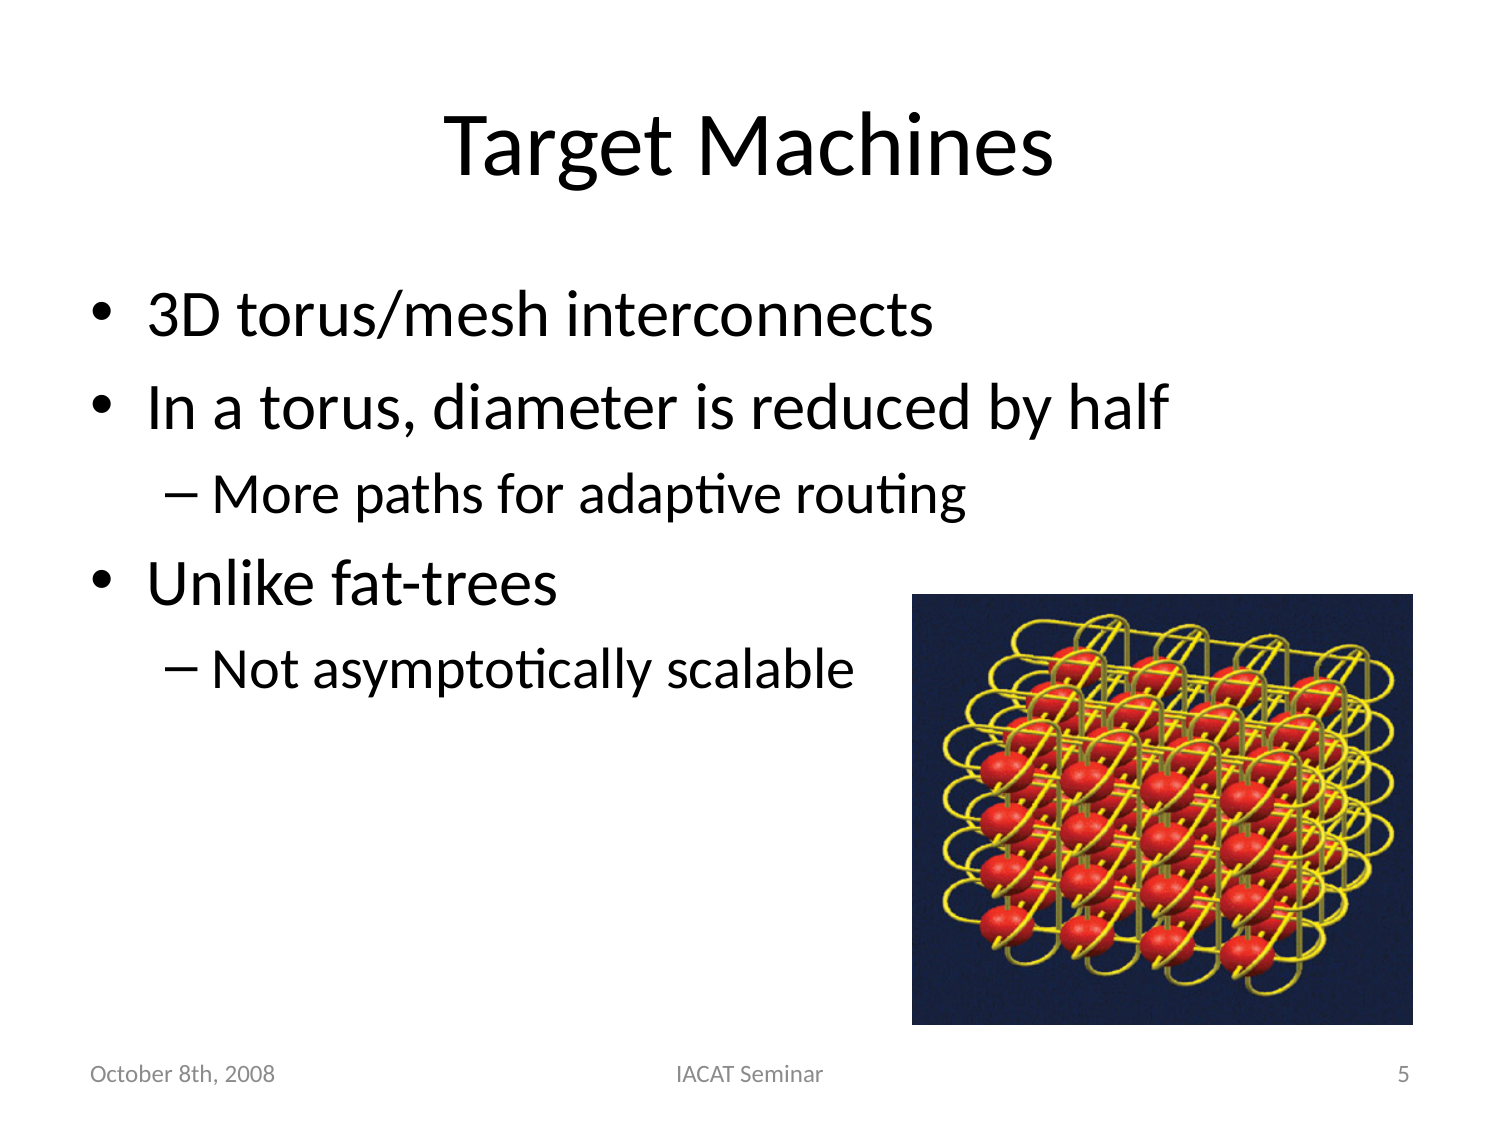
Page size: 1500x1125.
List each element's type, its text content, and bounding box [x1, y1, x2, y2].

picture [912, 594, 1413, 1026]
title Target Machines [75, 45, 1425, 233]
slide_number 5 [1074, 1042, 1425, 1103]
footer IACAT Seminar [512, 1042, 988, 1103]
list 3D torus/mesh interconnects In a torus, diameter is reduced by half More paths for adaptive routing Unlike fat-trees Not asymptotically scalable [75, 262, 1425, 1005]
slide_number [75, 1042, 425, 1103]
